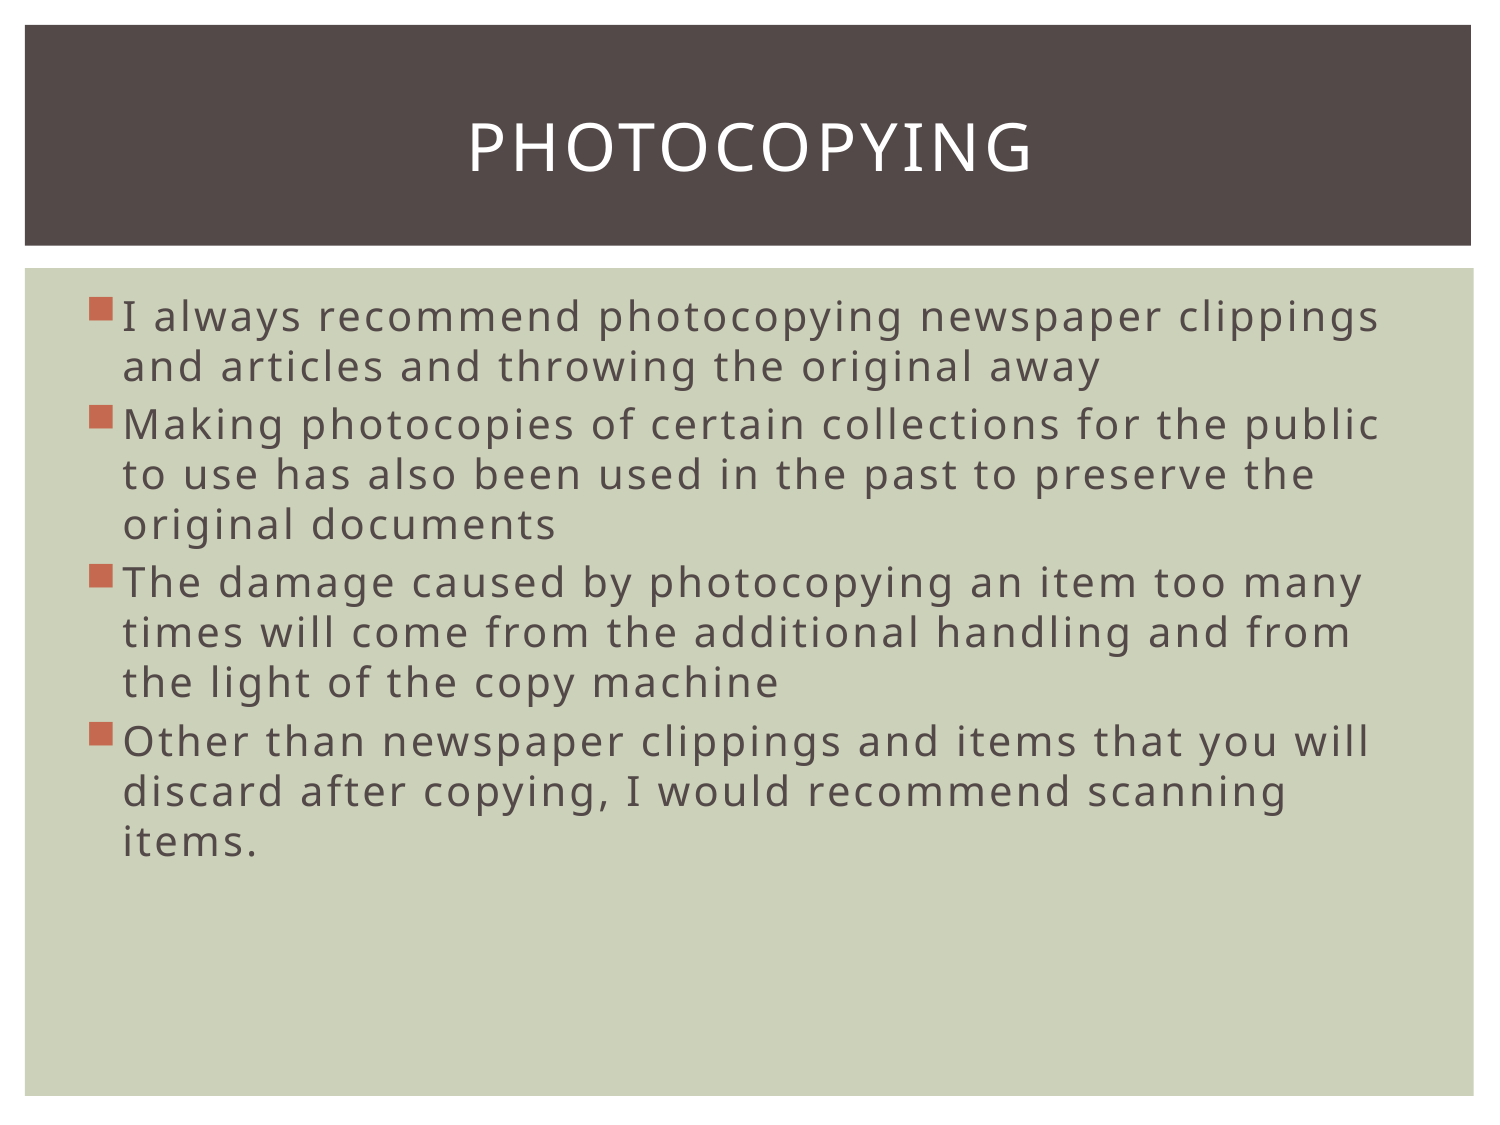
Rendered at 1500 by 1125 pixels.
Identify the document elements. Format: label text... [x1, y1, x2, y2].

list I always recommend photocopying newspaper clippings and articles and throwing the original away Making photocopies of certain collections for the public to use has also been used in the past to preserve the original documents The damage caused by photocopying an item too many times will come from the additional handling and from the light of the copy machine Other than newspaper clippings and items that you will discard after copying, I would recommend scanning items. [62, 281, 1442, 1005]
title Photocopying [62, 58, 1438, 232]
